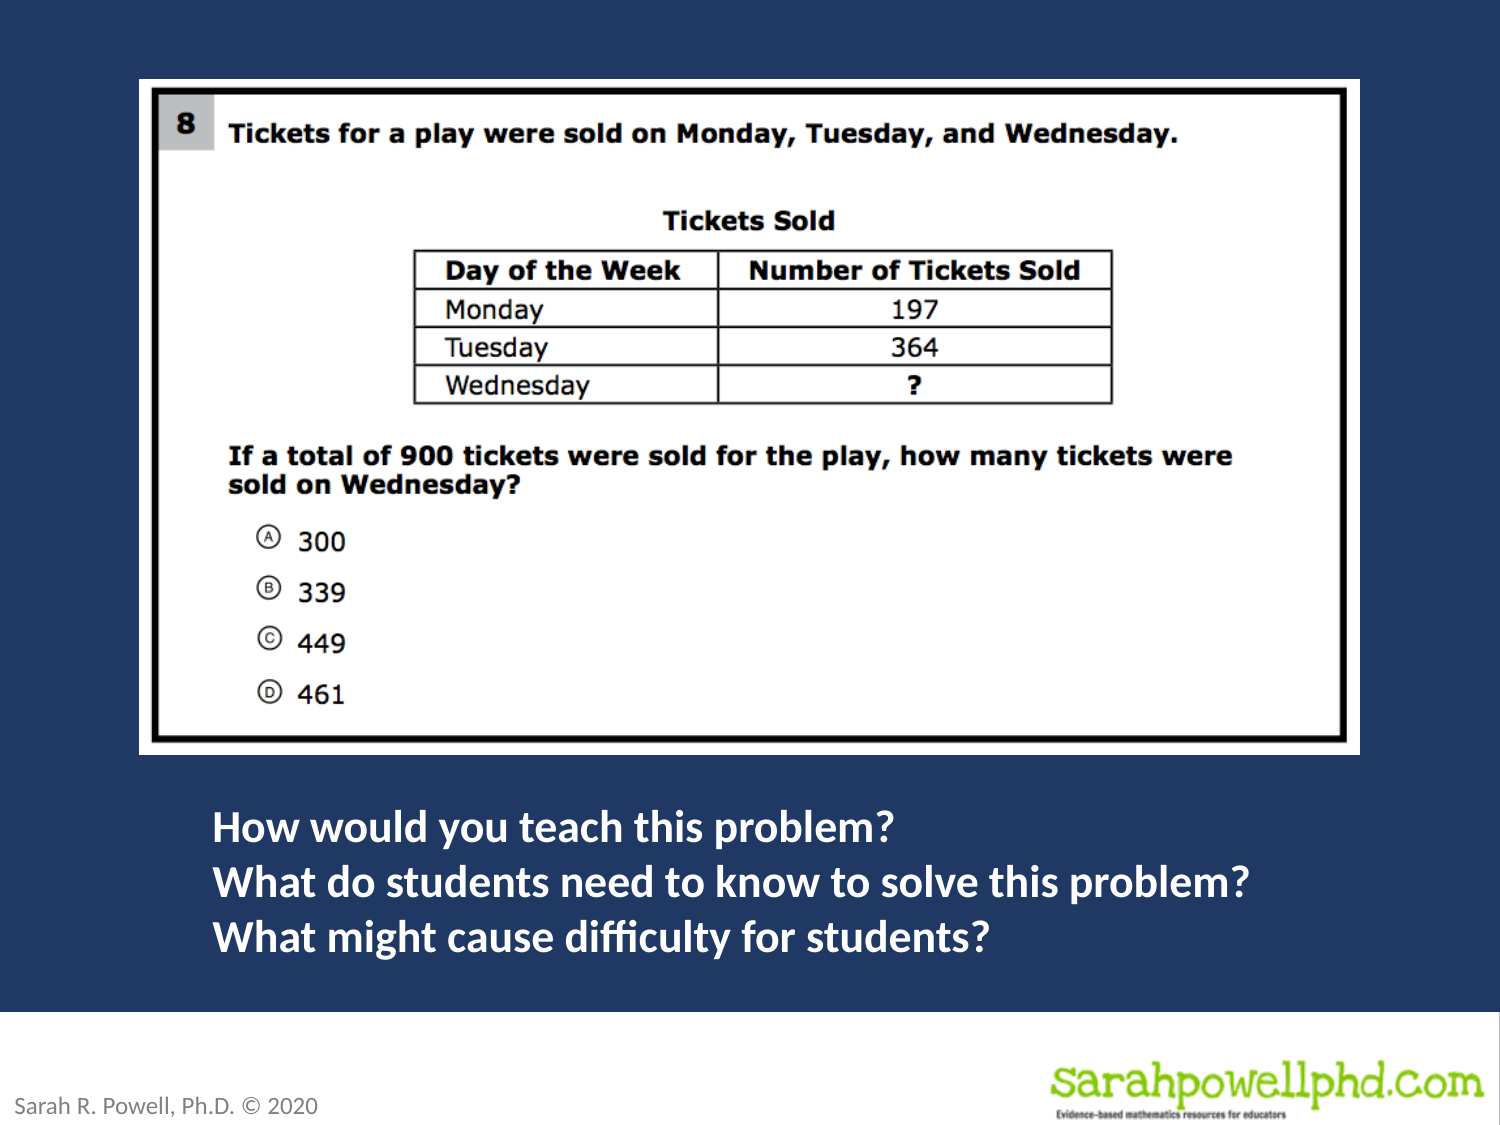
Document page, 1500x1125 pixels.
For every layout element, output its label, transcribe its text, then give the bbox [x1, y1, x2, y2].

picture [1032, 1051, 1499, 1125]
picture [139, 79, 1360, 755]
text_box How would you teach this problem? What do students need to know to solve this problem? What might cause difficulty for students? [197, 789, 1419, 970]
